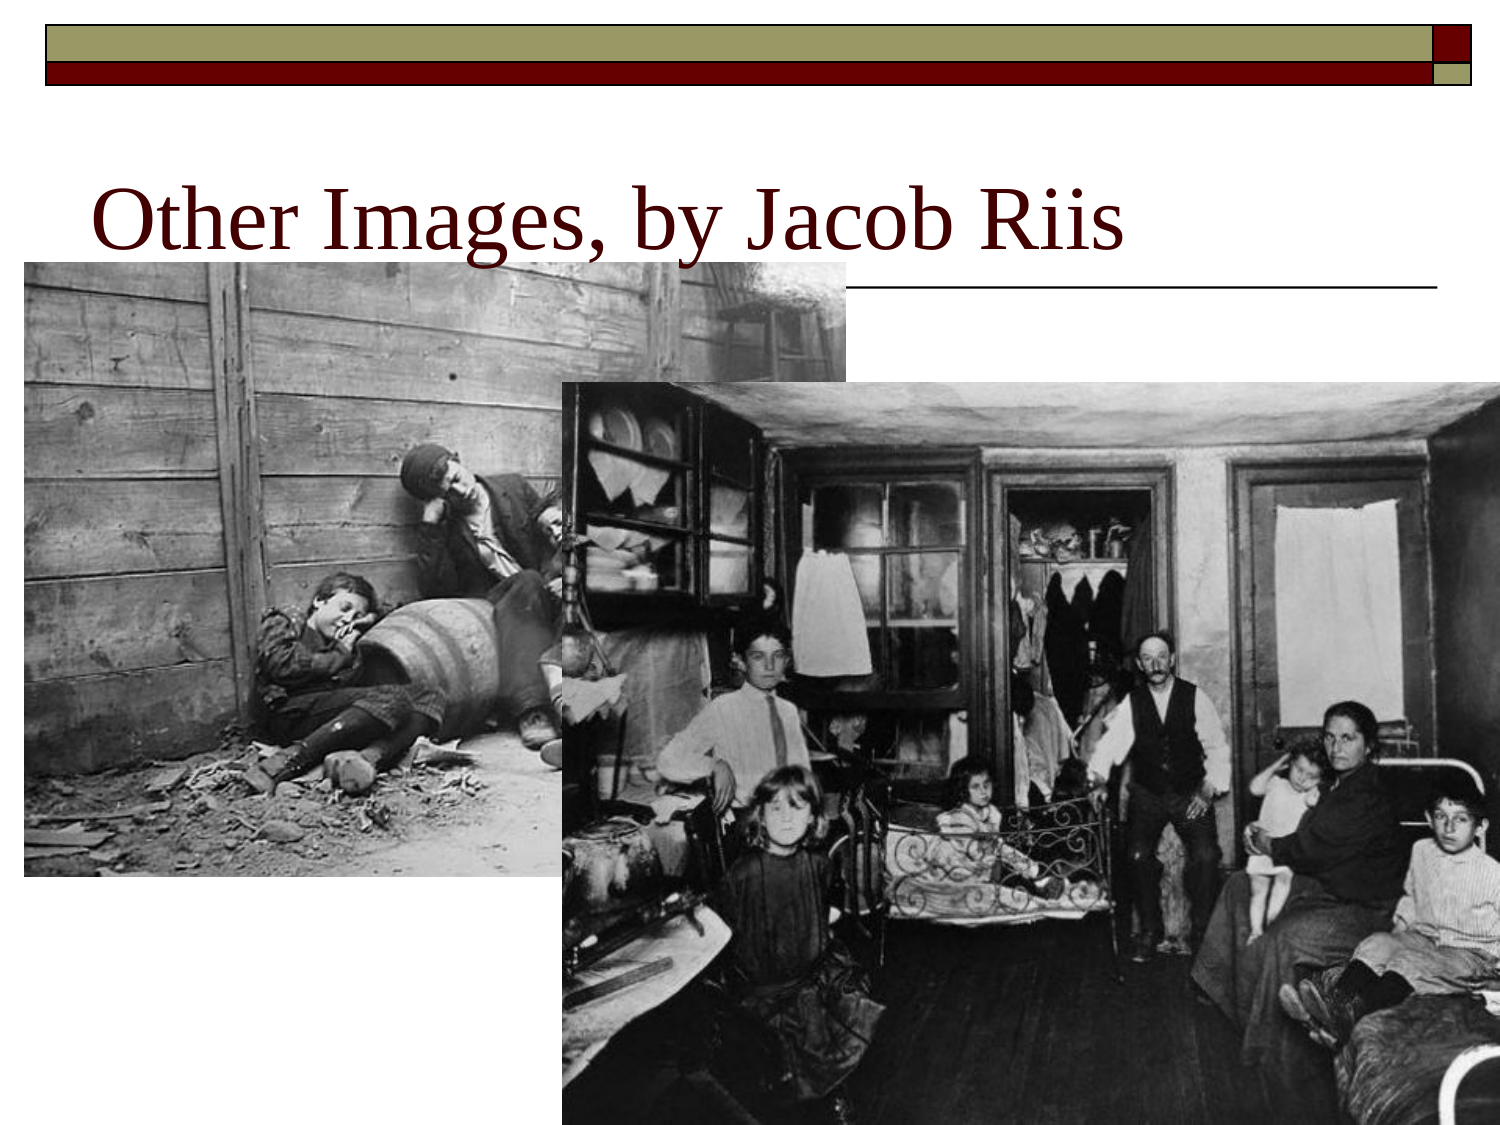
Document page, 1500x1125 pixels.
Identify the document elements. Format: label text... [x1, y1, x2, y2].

title Other Images, by Jacob Riis [75, 87, 1425, 275]
picture [24, 262, 1500, 1125]
